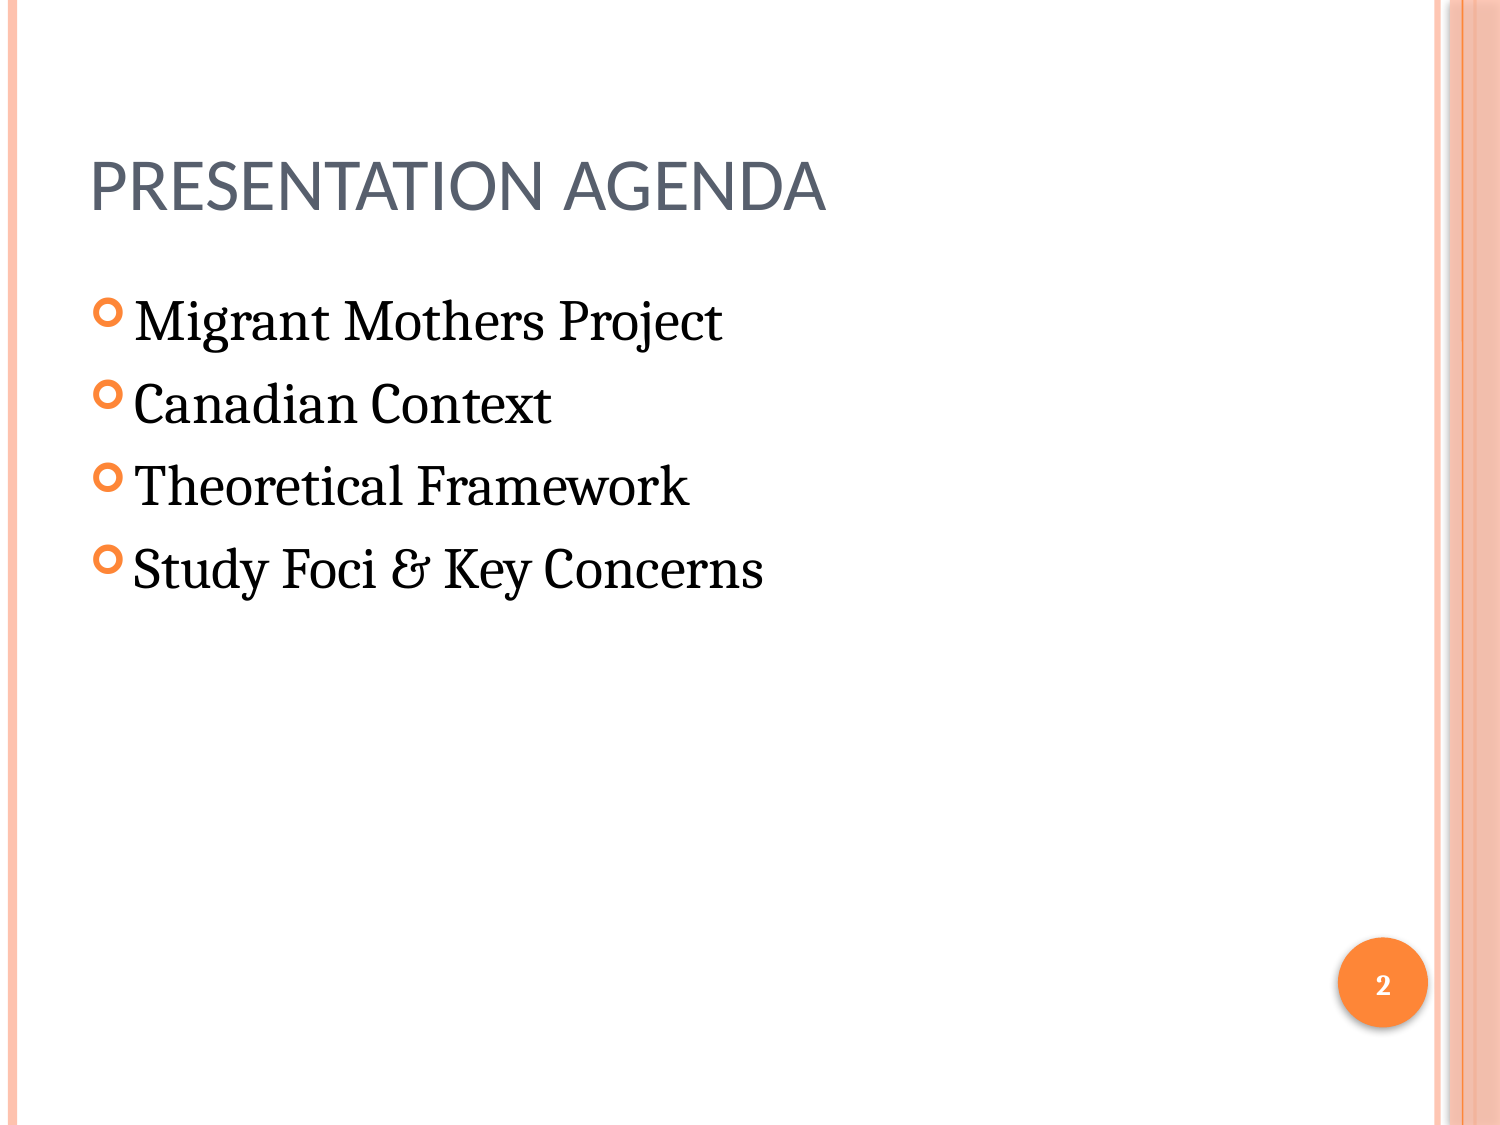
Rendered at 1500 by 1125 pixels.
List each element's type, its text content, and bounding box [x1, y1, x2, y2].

list Migrant Mothers Project Canadian Context Theoretical Framework Study Foci & Key Concerns [75, 275, 1300, 1062]
slide_number 2 [1333, 940, 1434, 1027]
title Presentation Agenda [75, 45, 1300, 233]
